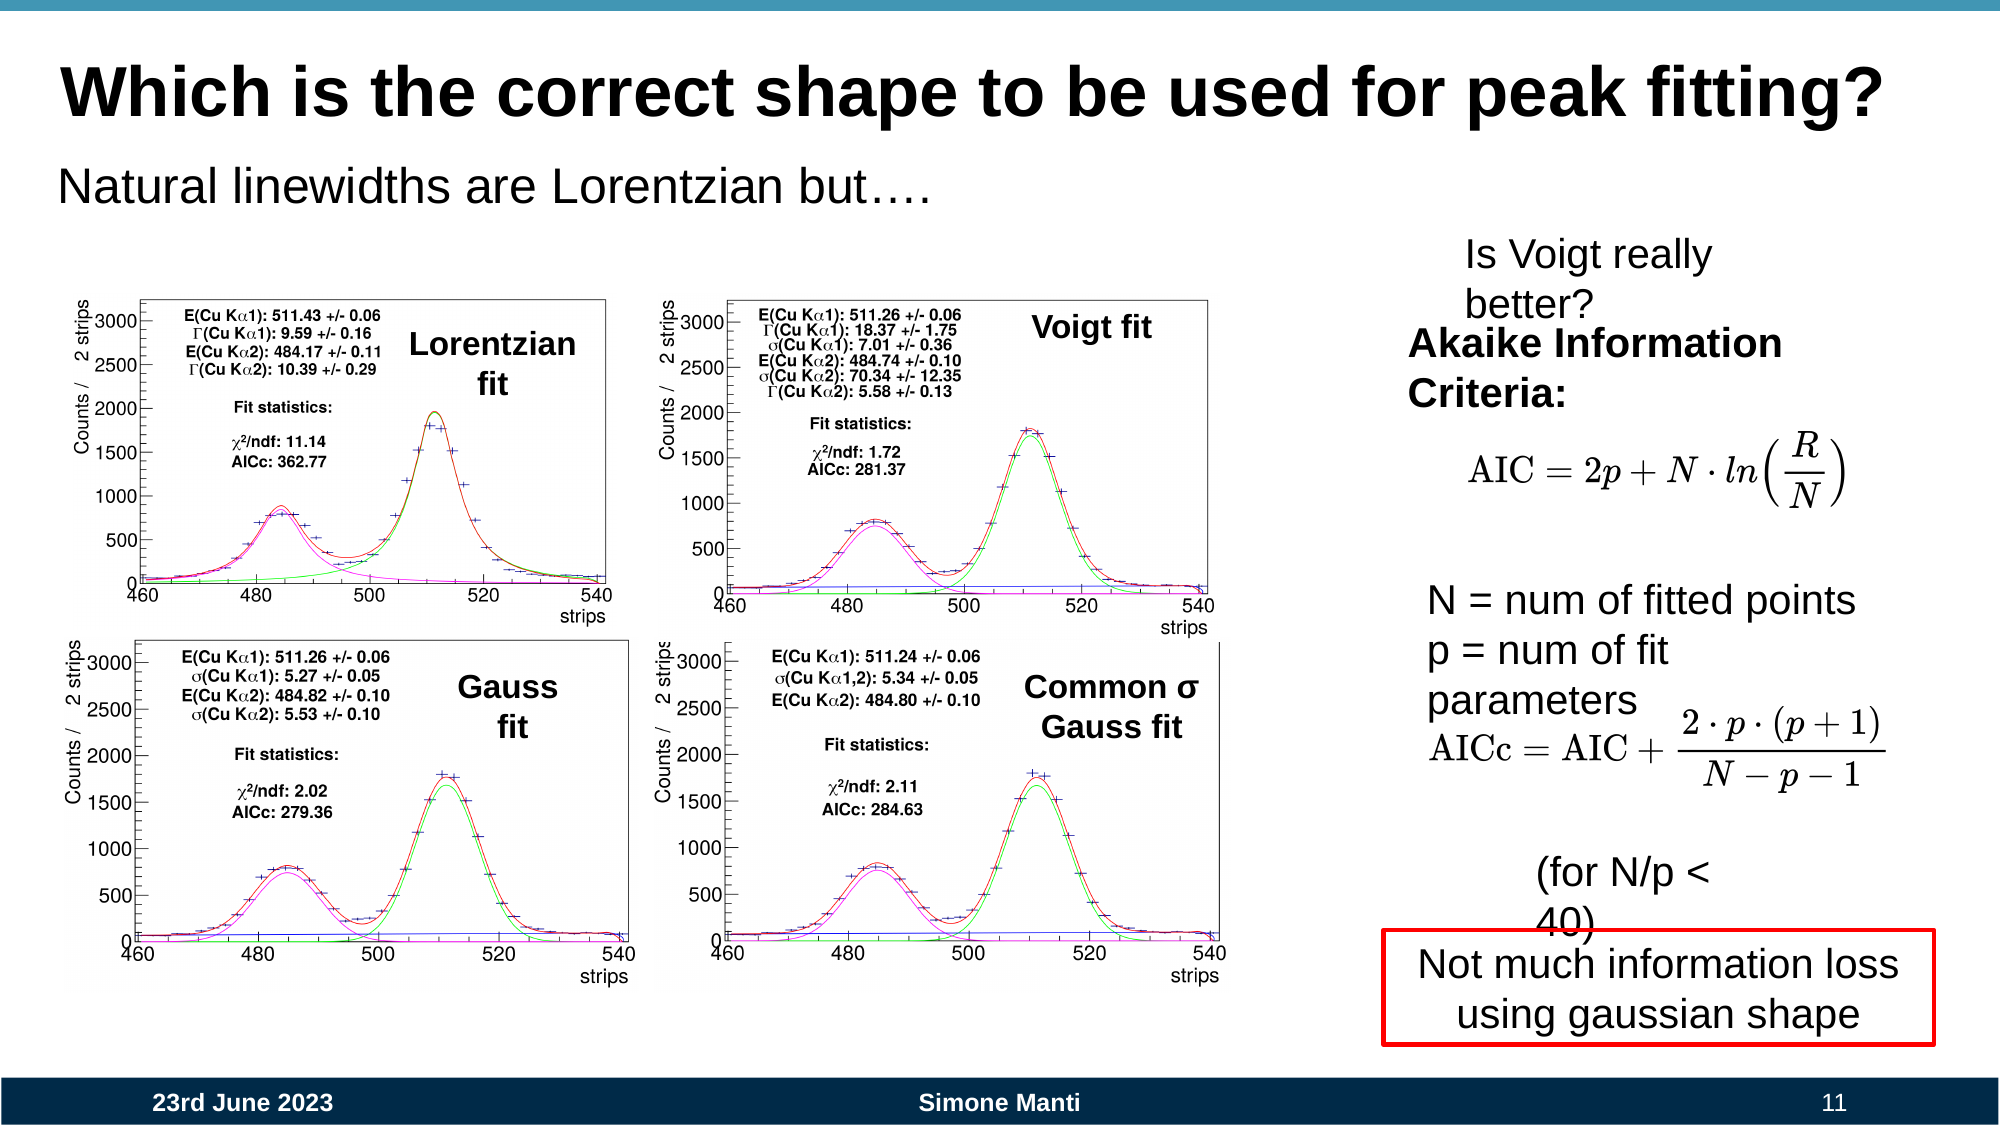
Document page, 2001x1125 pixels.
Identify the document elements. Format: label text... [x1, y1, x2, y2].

text_box Akaike Information Criteria: [1392, 308, 1969, 424]
picture [1466, 431, 1851, 508]
slide_number ‹#› [1412, 1077, 1863, 1125]
text_box Not much information loss using gaussian shape [1383, 929, 1934, 1045]
footer Simone Manti [1, 1077, 137, 1125]
text_box N = num of fitted points p = num of fit parameters [1412, 565, 1906, 731]
text_box (for N/p < 40) [1520, 837, 1797, 929]
text_box Which is the correct shape to be used for peak fitting? [1, 46, 1999, 132]
picture [73, 293, 617, 631]
picture [653, 293, 1231, 993]
text_box Natural linewidths are Lorentzian but…. [0, 145, 2000, 221]
text_box [0, 0, 2000, 11]
picture [63, 637, 639, 993]
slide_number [137, 1077, 588, 1125]
text_box Is Voigt really better? [1449, 219, 1868, 308]
footer Simone Manti [1863, 1077, 1999, 1125]
footer Simone Manti [588, 1077, 1412, 1125]
picture [1427, 706, 1890, 793]
